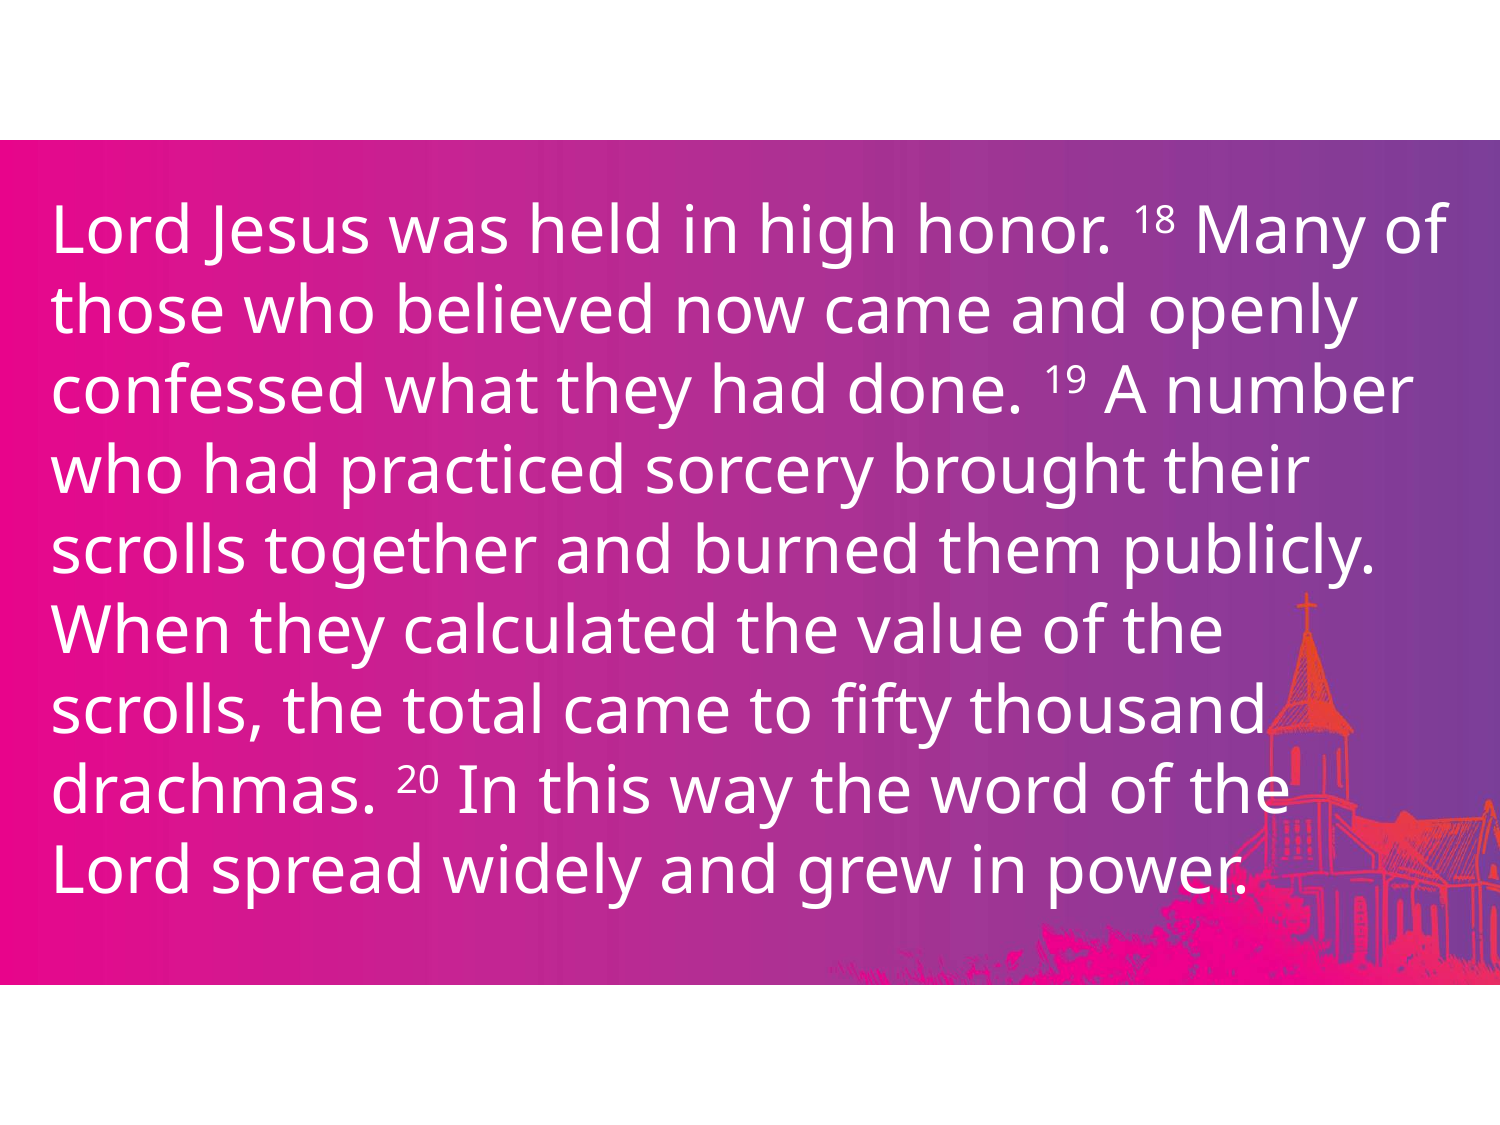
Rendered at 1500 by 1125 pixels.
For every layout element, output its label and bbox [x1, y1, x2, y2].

picture [0, 140, 1500, 985]
